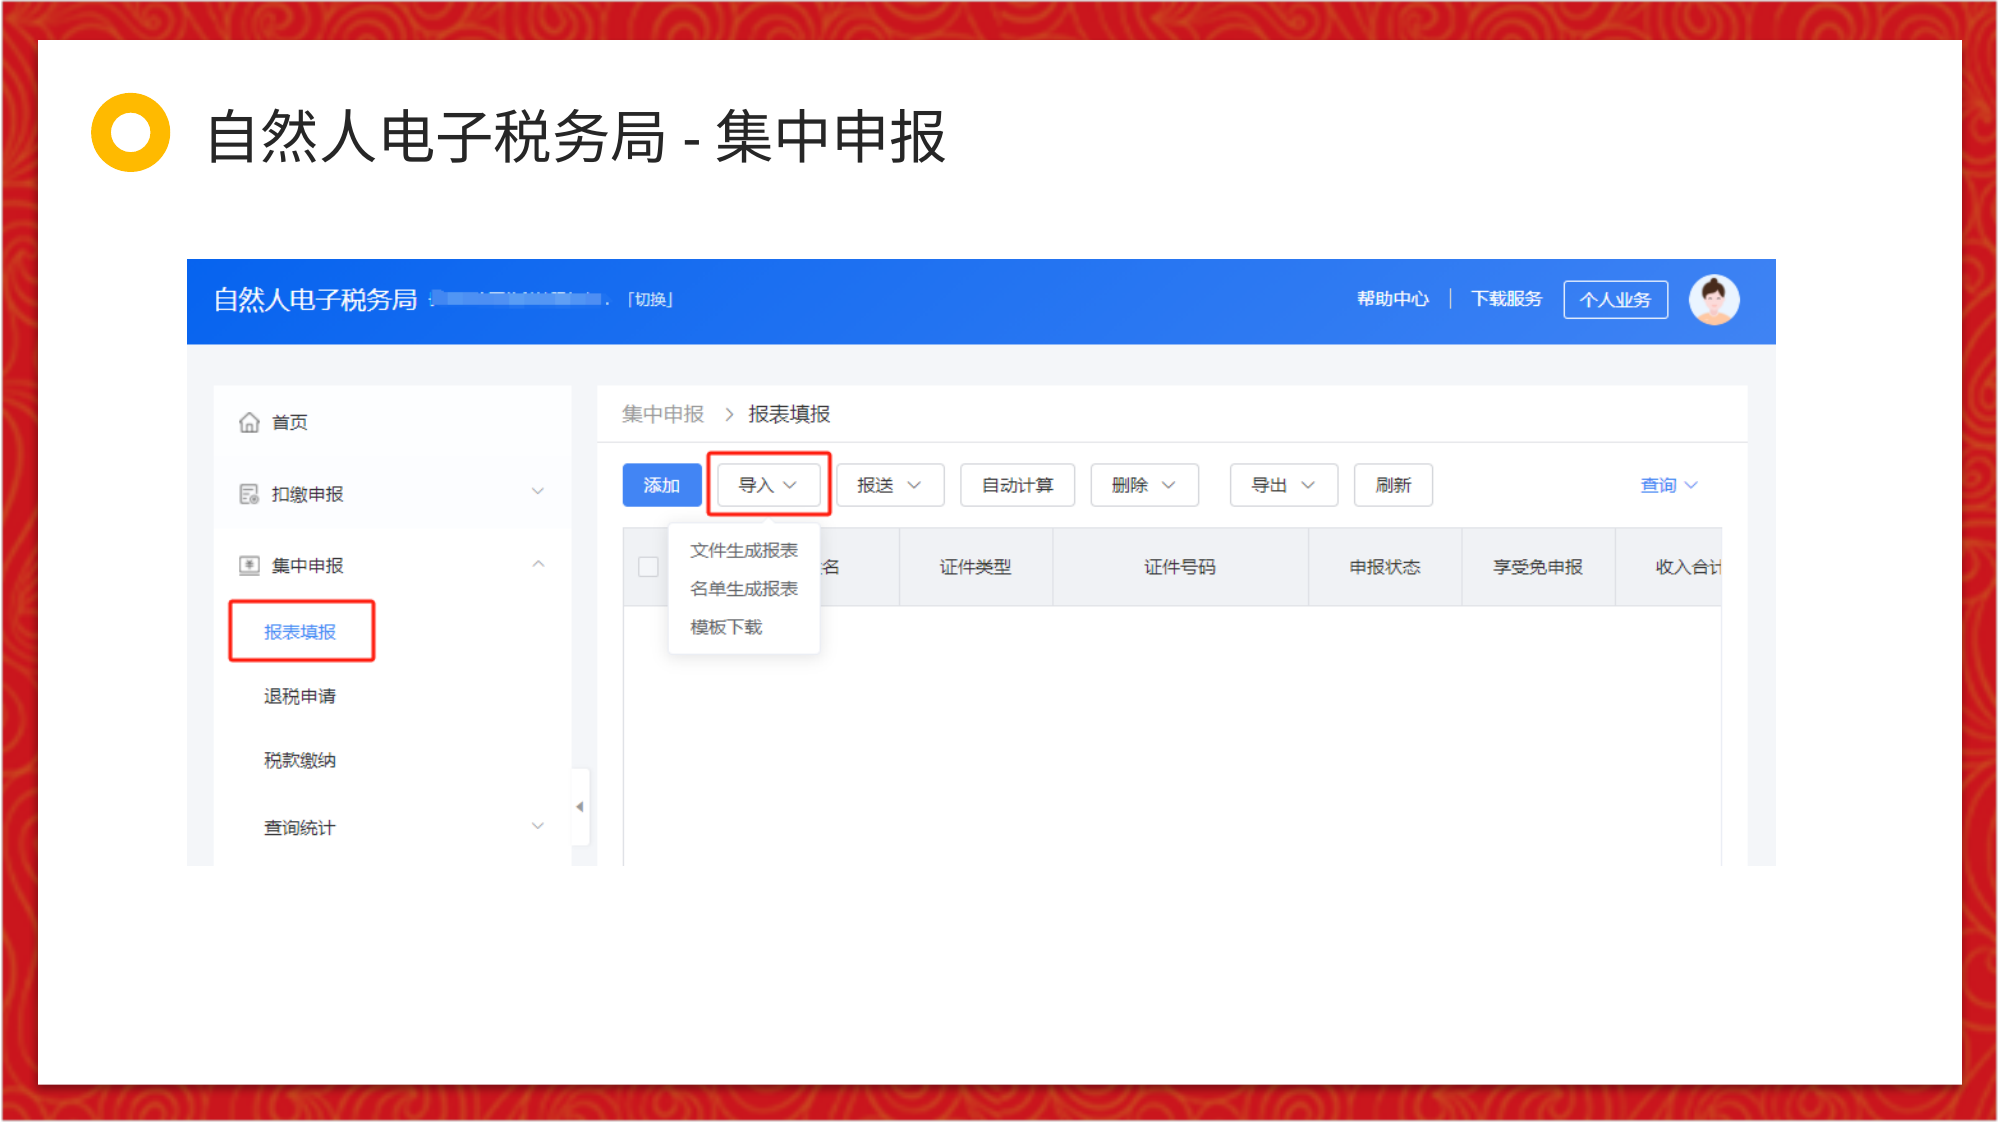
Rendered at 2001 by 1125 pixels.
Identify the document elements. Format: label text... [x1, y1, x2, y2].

text_box [90, 91, 172, 174]
text_box [37, 39, 1963, 1086]
text_box 自然人电子税务局-集中申报 [187, 92, 1209, 178]
picture [0, 0, 2001, 1125]
